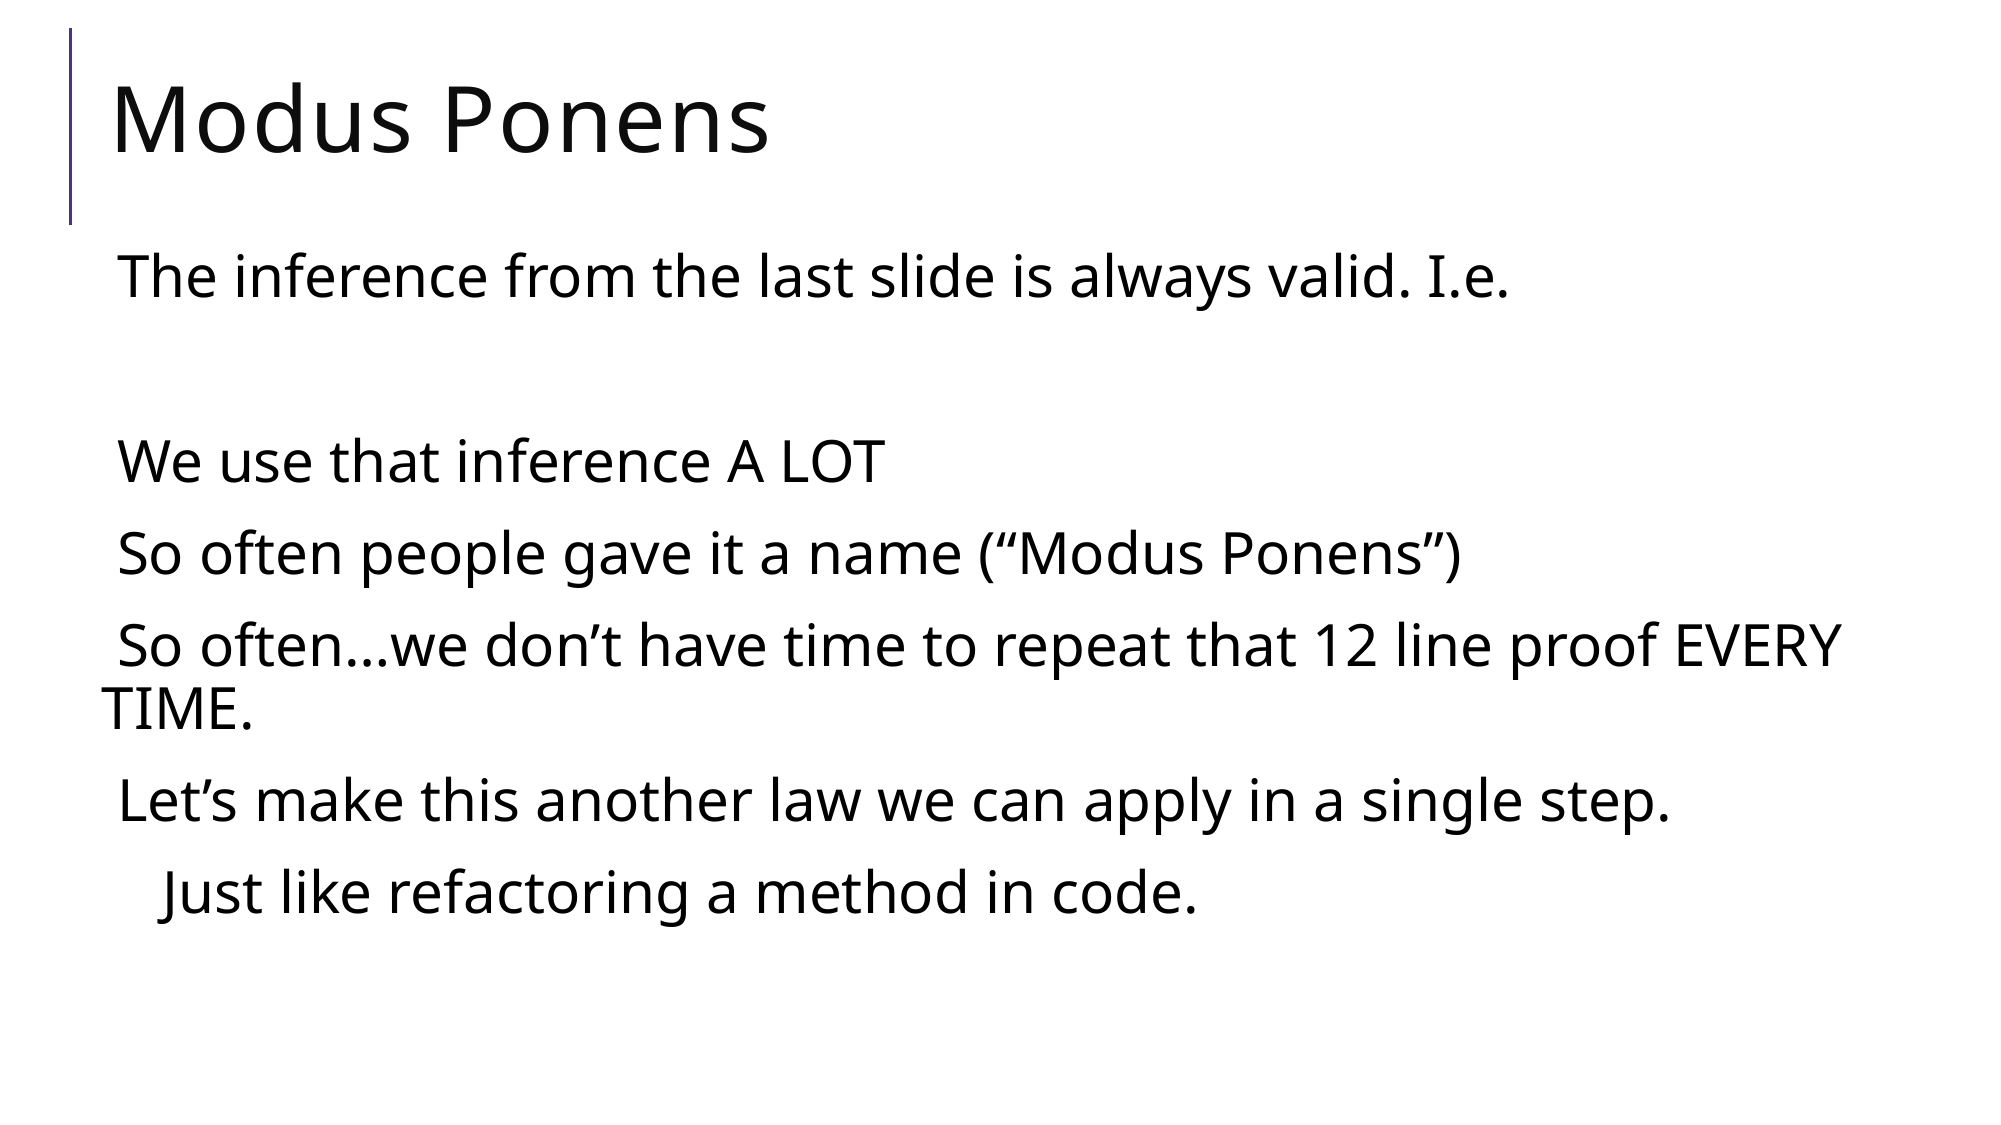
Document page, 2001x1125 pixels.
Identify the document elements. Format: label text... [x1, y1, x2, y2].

title Modus Ponens [94, 43, 1930, 210]
